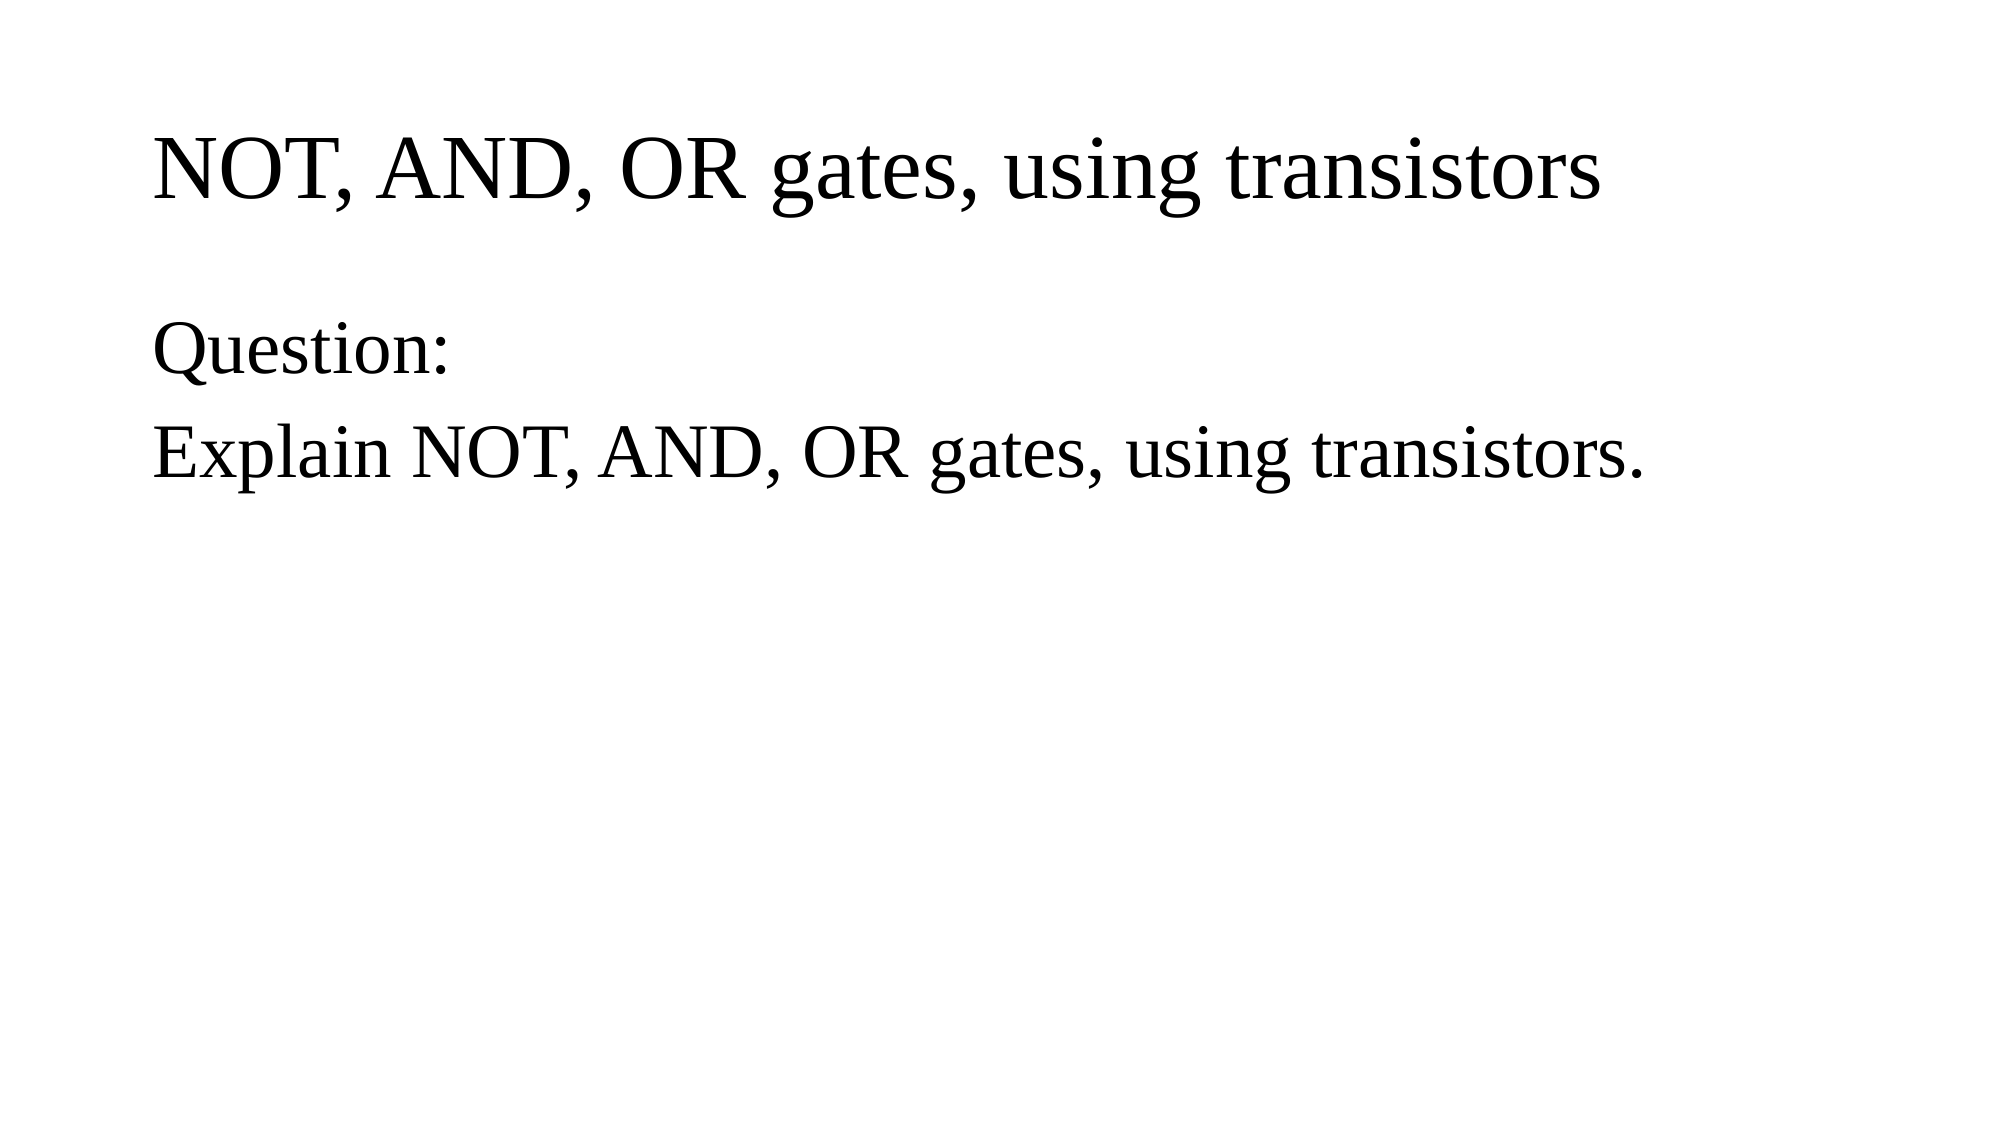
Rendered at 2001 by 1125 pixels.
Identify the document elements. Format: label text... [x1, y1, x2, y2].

list Question: Explain NOT, AND, OR gates, using transistors. [137, 299, 1863, 1014]
title NOT, AND, OR gates, using transistors [137, 59, 1863, 278]
